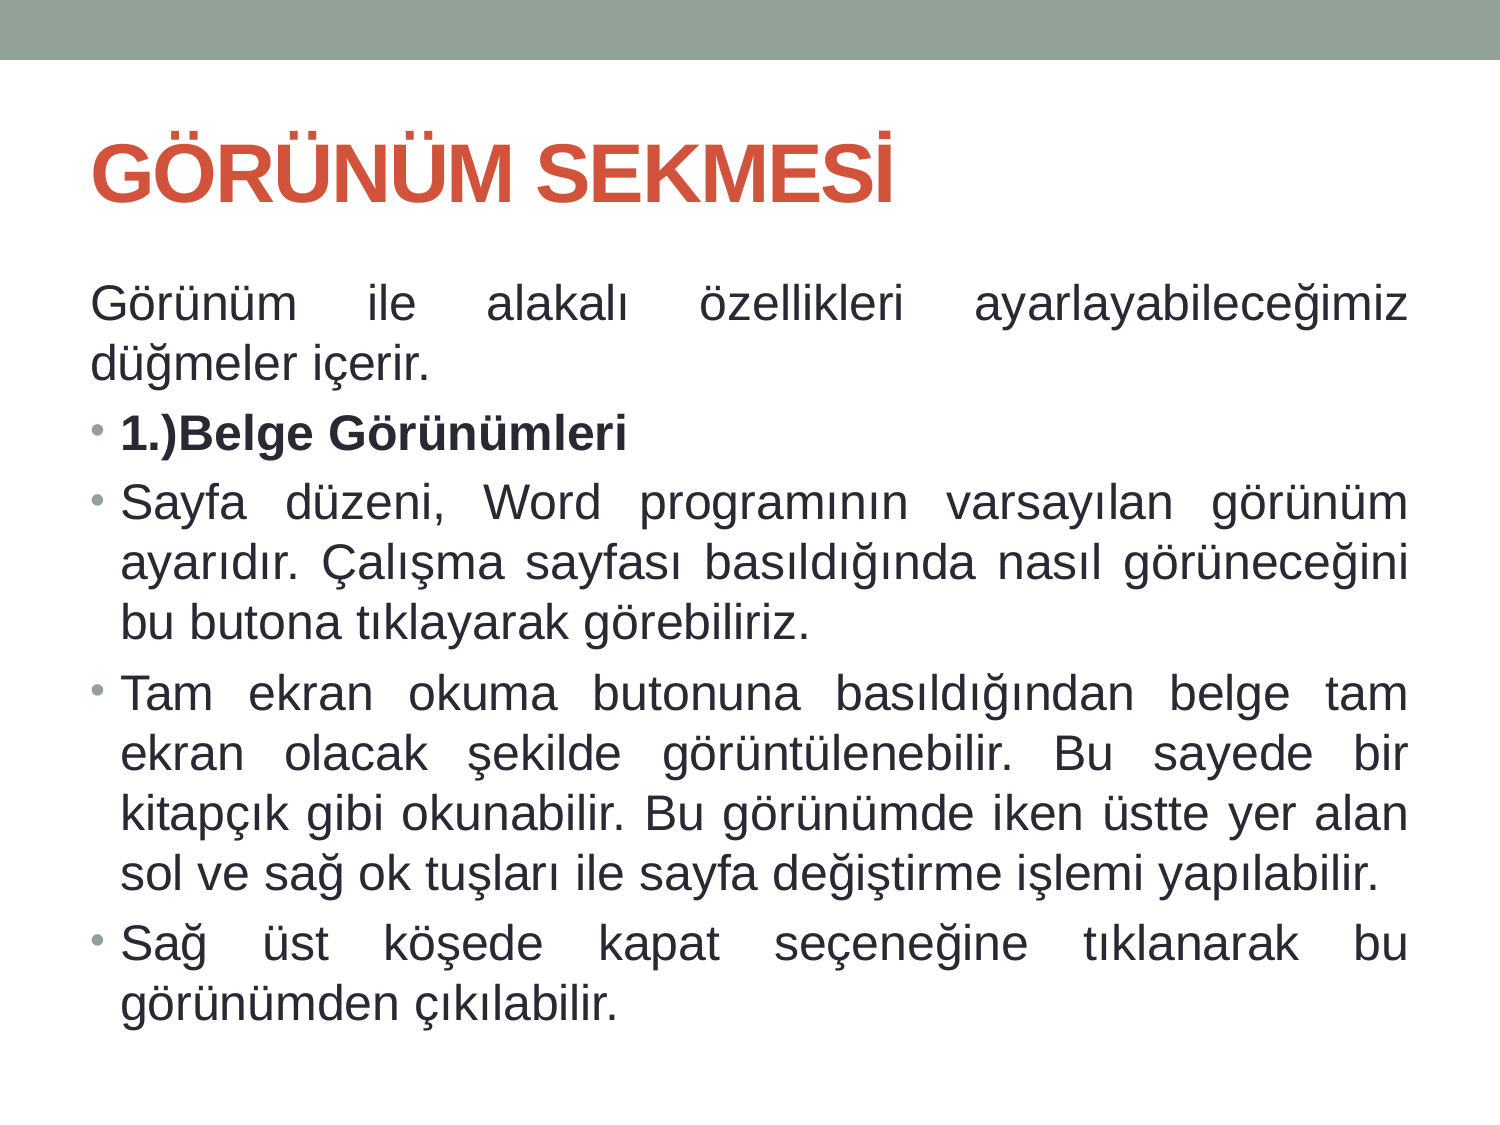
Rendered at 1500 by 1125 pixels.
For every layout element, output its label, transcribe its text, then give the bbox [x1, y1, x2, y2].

list Görünüm ile alakalı özellikleri ayarlayabileceğimiz düğmeler içerir. 1.)Belge Görünümleri Sayfa düzeni, Word programının varsayılan görünüm ayarıdır. Çalışma sayfası basıldığında nasıl görüneceğini bu butona tıklayarak görebiliriz. Tam ekran okuma butonuna basıldığından belge tam ekran olacak şekilde görüntülenebilir. Bu sayede bir kitapçık gibi okunabilir. Bu görünümde iken üstte yer alan sol ve sağ ok tuşları ile sayfa değiştirme işlemi yapılabilir. Sağ üst köşede kapat seçeneğine tıklanarak bu görünümden çıkılabilir. [75, 262, 1425, 1063]
title GÖRÜNÜM SEKMESİ [75, 87, 1425, 250]
